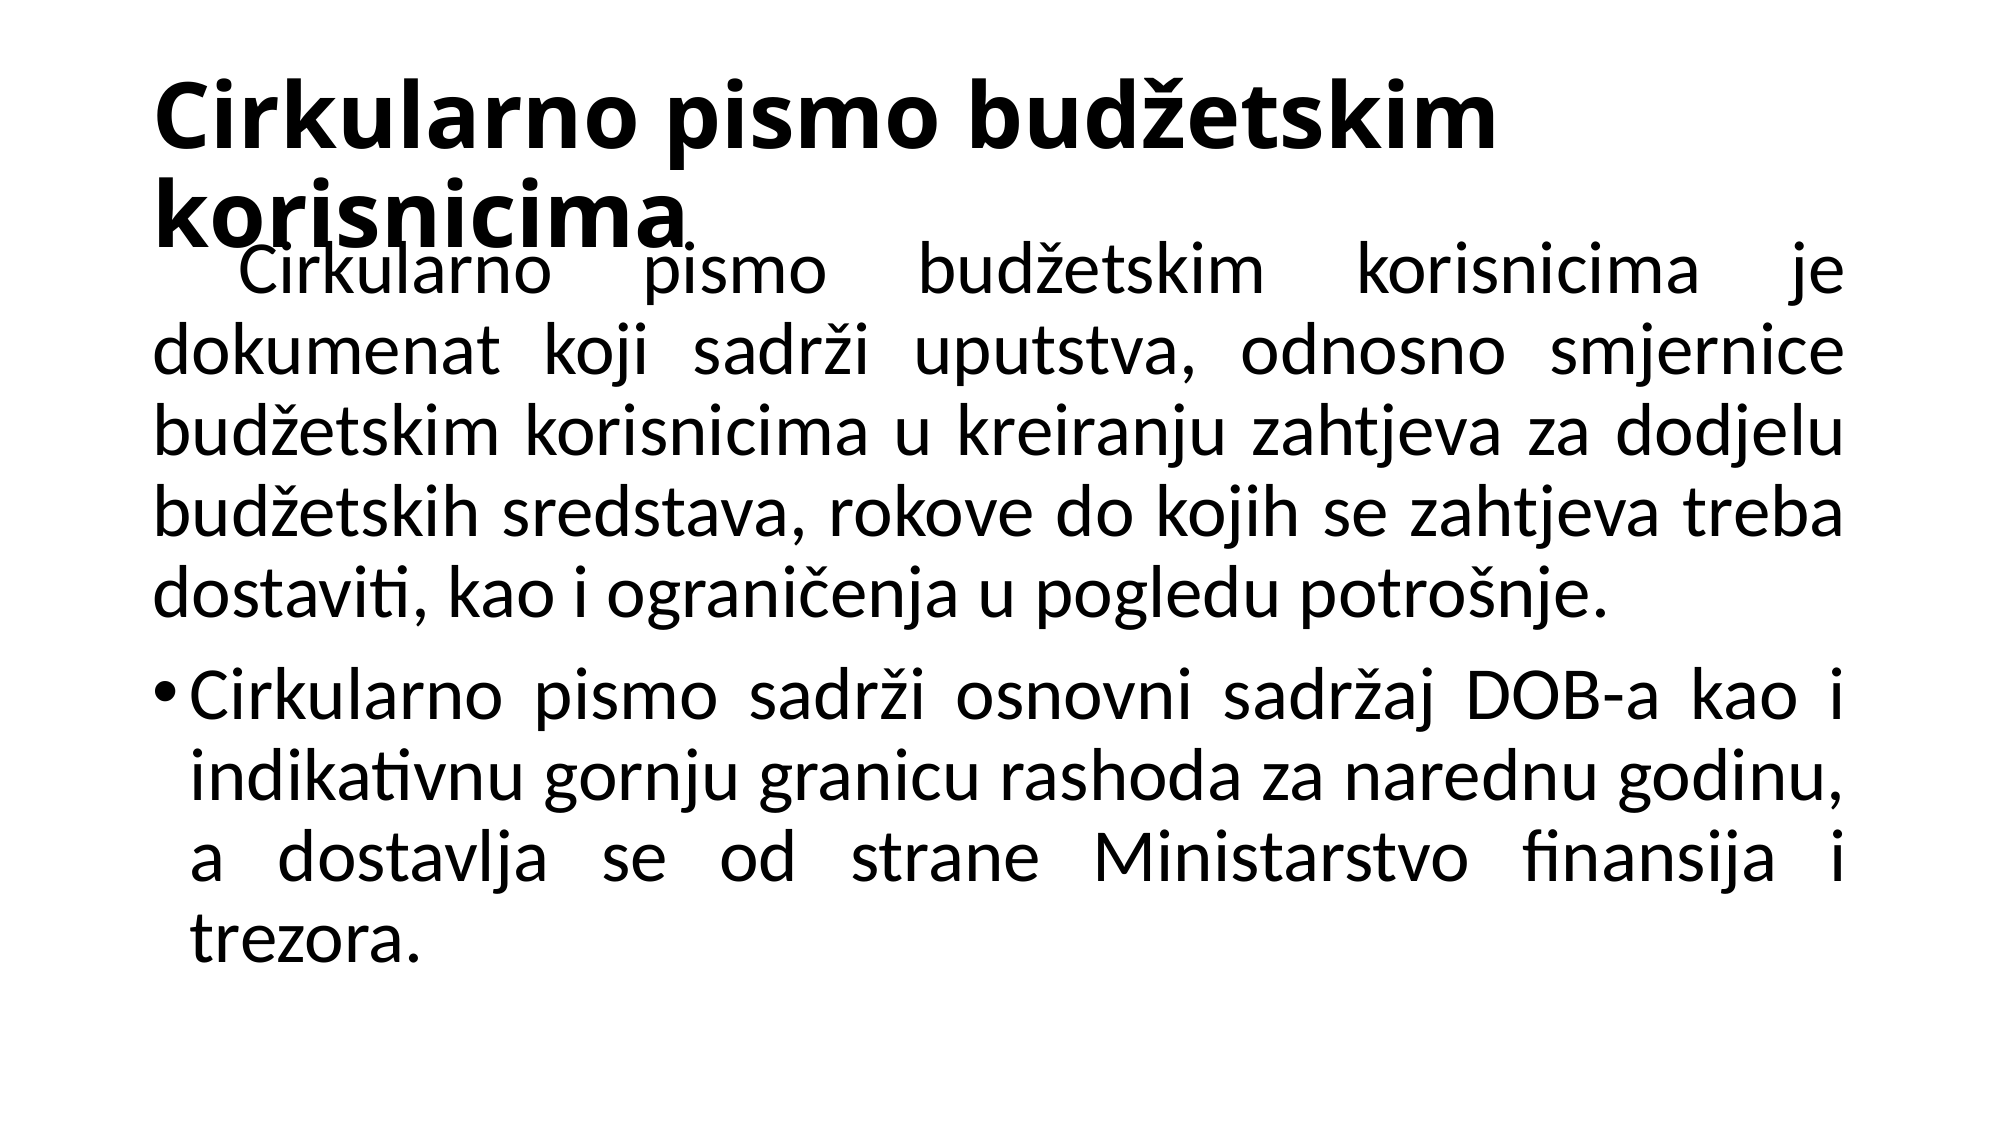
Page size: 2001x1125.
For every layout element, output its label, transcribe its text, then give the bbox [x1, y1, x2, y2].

title Cirkularno pismo budžetskim korisnicima [137, 59, 1863, 221]
list Cirkularno pismo budžetskim korisnicima je dokumenat koji sadrži uputstva, odnosno smjernice budžetskim korisnicima u kreiranju zahtjeva za dodjelu budžetskih sredstava, rokove do kojih se zahtjeva treba dostaviti, kao i ograničenja u pogledu potrošnje. Cirkularno pismo sadrži osnovni sadržaj DOB-a kao i indikativnu gornju granicu rashoda za narednu godinu, a dostavlja se od strane Ministarstvo finansija i trezora. [137, 221, 1863, 1014]
